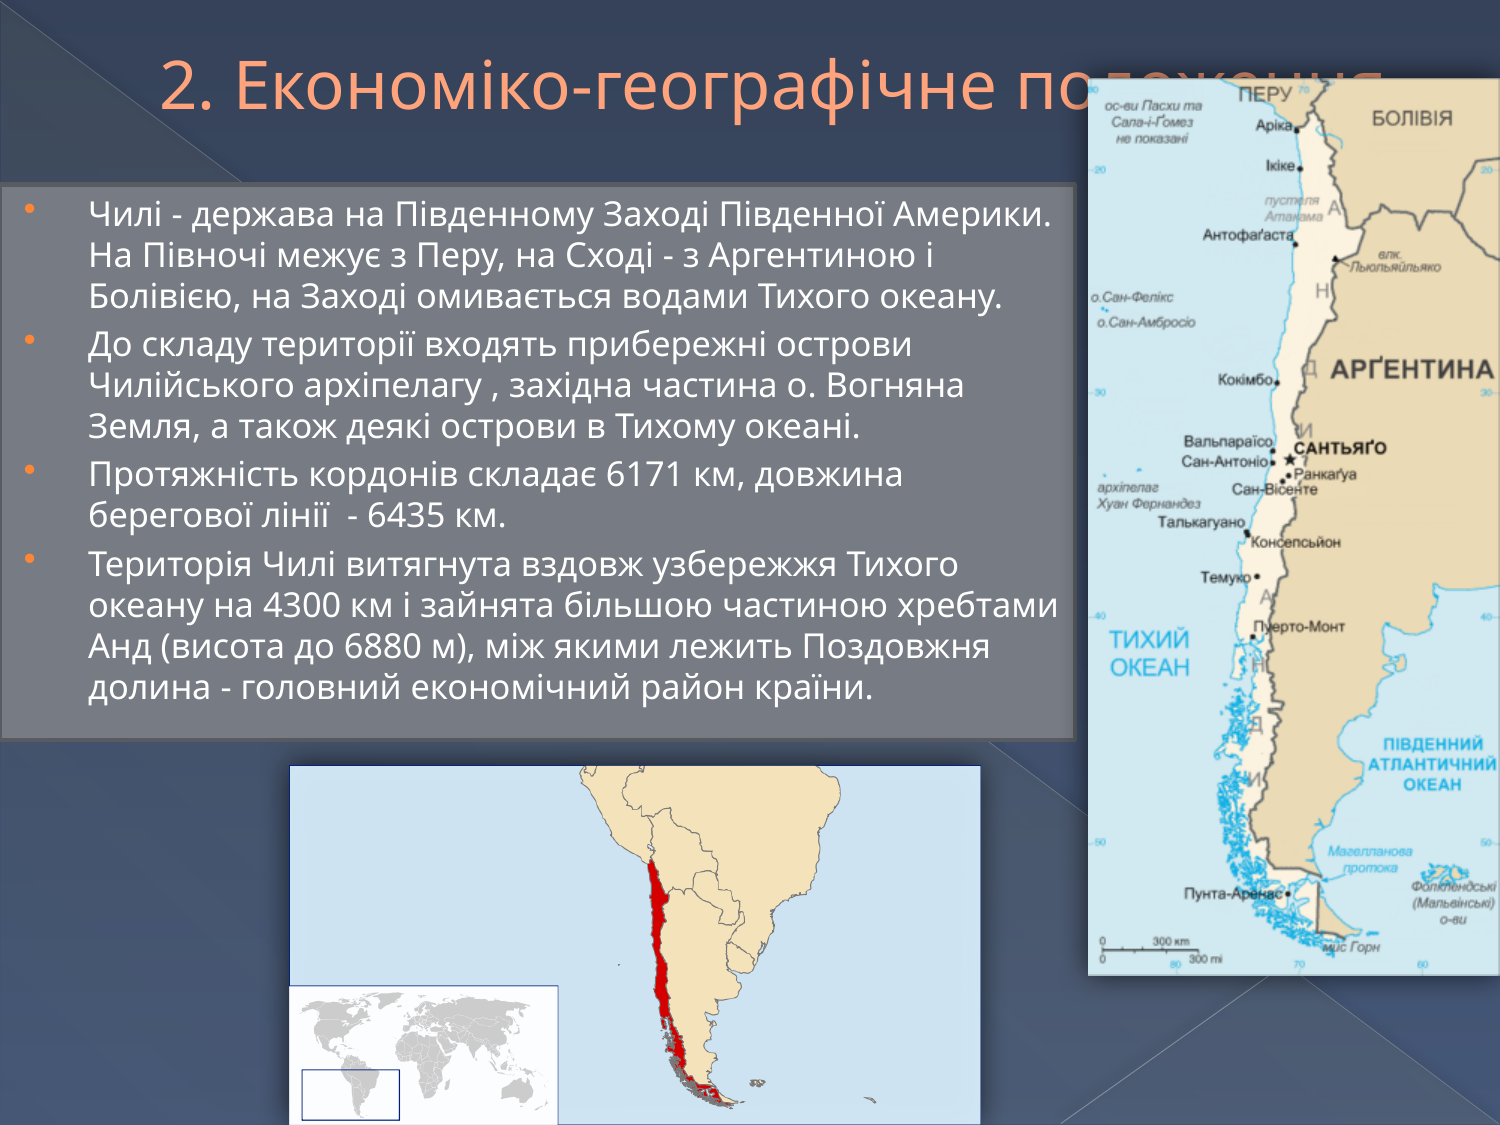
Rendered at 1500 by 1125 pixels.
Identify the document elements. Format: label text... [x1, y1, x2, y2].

title 2. Економіко-географічне положення [76, 0, 1427, 165]
list Чилі - держава на Південному Заході Південної Америки. На Півночі межує з Перу, на Сході - з Аргентиною і Болівією, на Заході омивається водами Тихого океану. До складу території входять прибережні острови Чилійського архіпелагу , західна частина о. Вогняна Земля, а також деякі острови в Тихому океані. Протяжність кордонів складає 6171 км, довжина берегової лінії - 6435 км. Територія Чилі витягнута вздовж узбережжя Тихого океану на 4300 км і зайнята більшою частиною хребтами Анд (висота до 6880 м), між якими лежить Поздовжня долина - головний економічний район країни. [0, 182, 1065, 742]
picture [288, 764, 981, 1125]
picture [1088, 77, 1500, 977]
